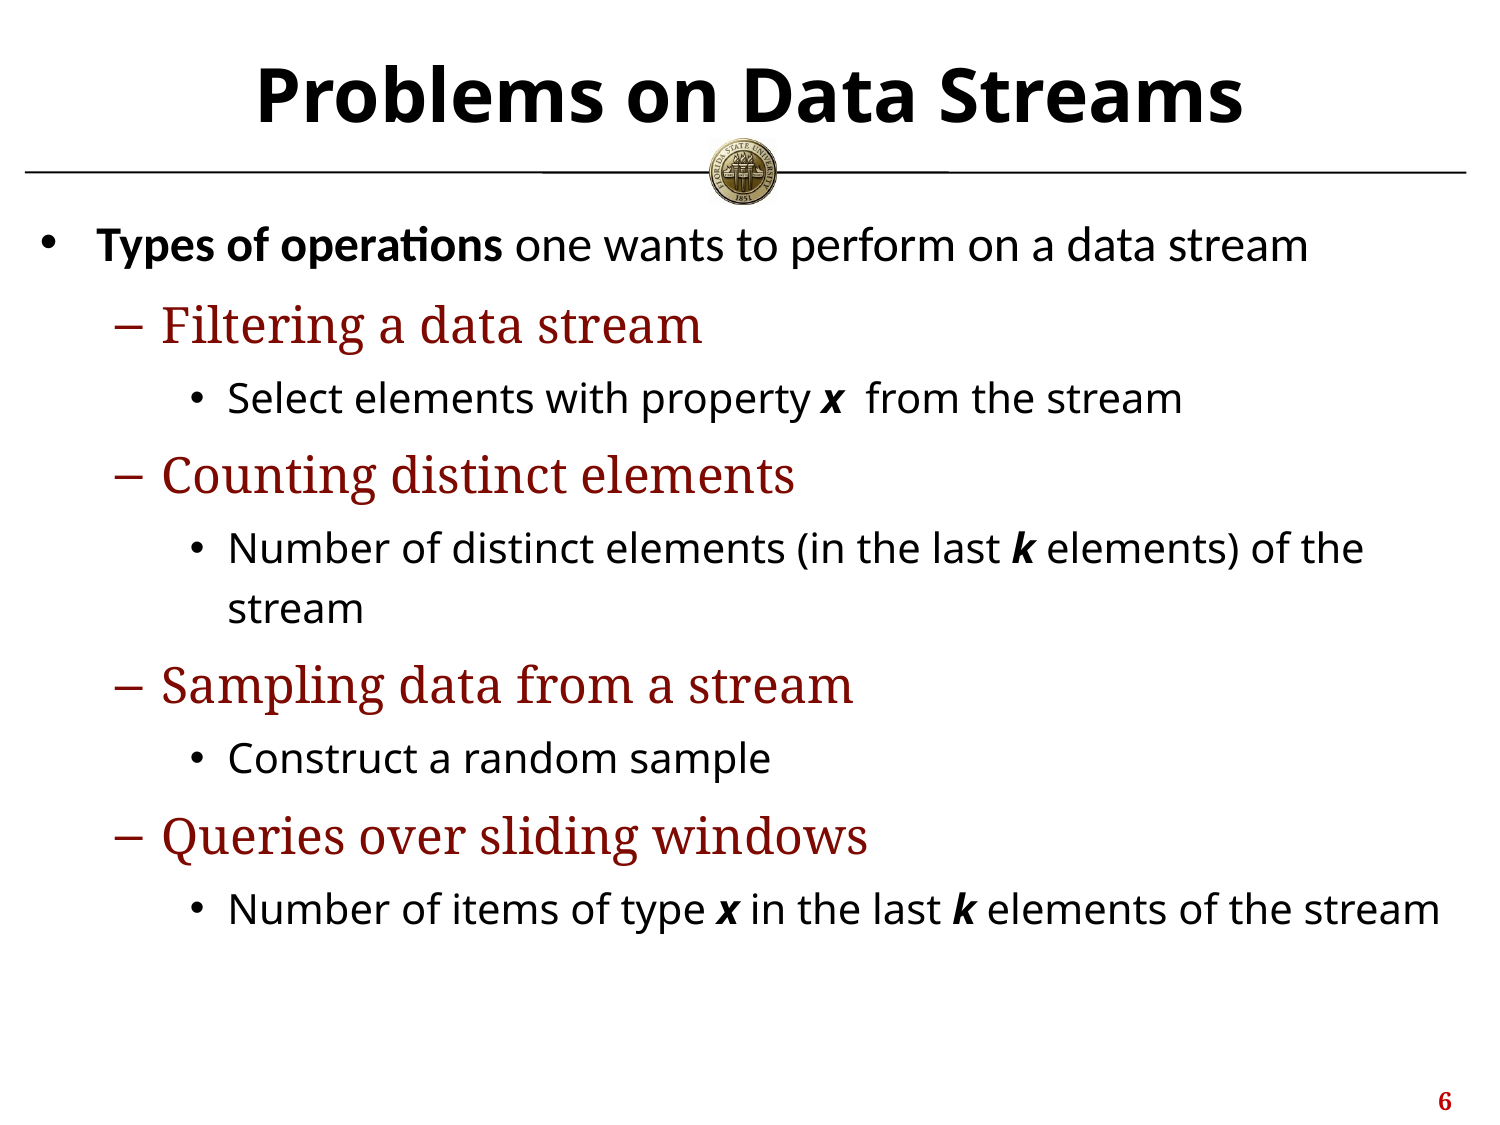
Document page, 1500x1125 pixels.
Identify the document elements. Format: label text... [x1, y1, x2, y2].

list Types of operations one wants to perform on a data stream Filtering a data stream Select elements with property x from the stream Counting distinct elements Number of distinct elements (in the last k elements) of the stream Sampling data from a stream Construct a random sample Queries over sliding windows Number of items of type x in the last k elements of the stream [24, 191, 1467, 1047]
title Problems on Data Streams [75, 11, 1425, 173]
slide_number 5 [1423, 1078, 1500, 1125]
picture [709, 173, 777, 191]
